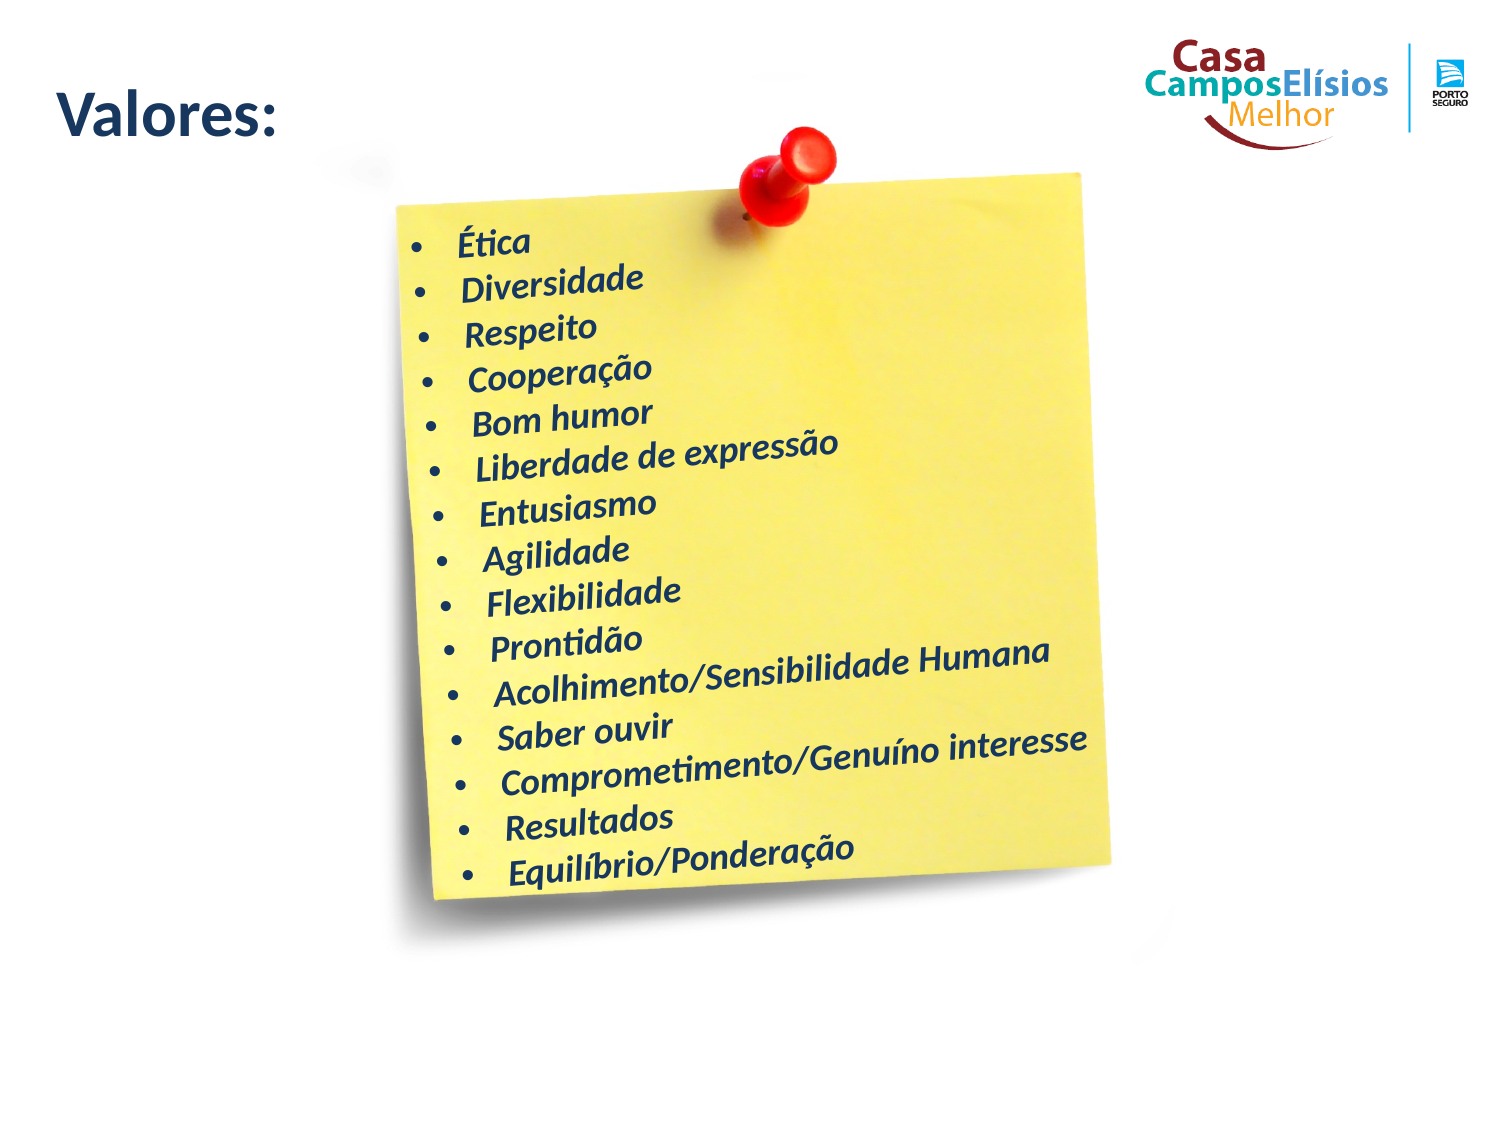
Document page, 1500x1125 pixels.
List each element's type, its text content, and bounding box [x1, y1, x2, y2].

picture [135, 11, 1477, 1118]
text_box Valores: [41, 22, 130, 157]
